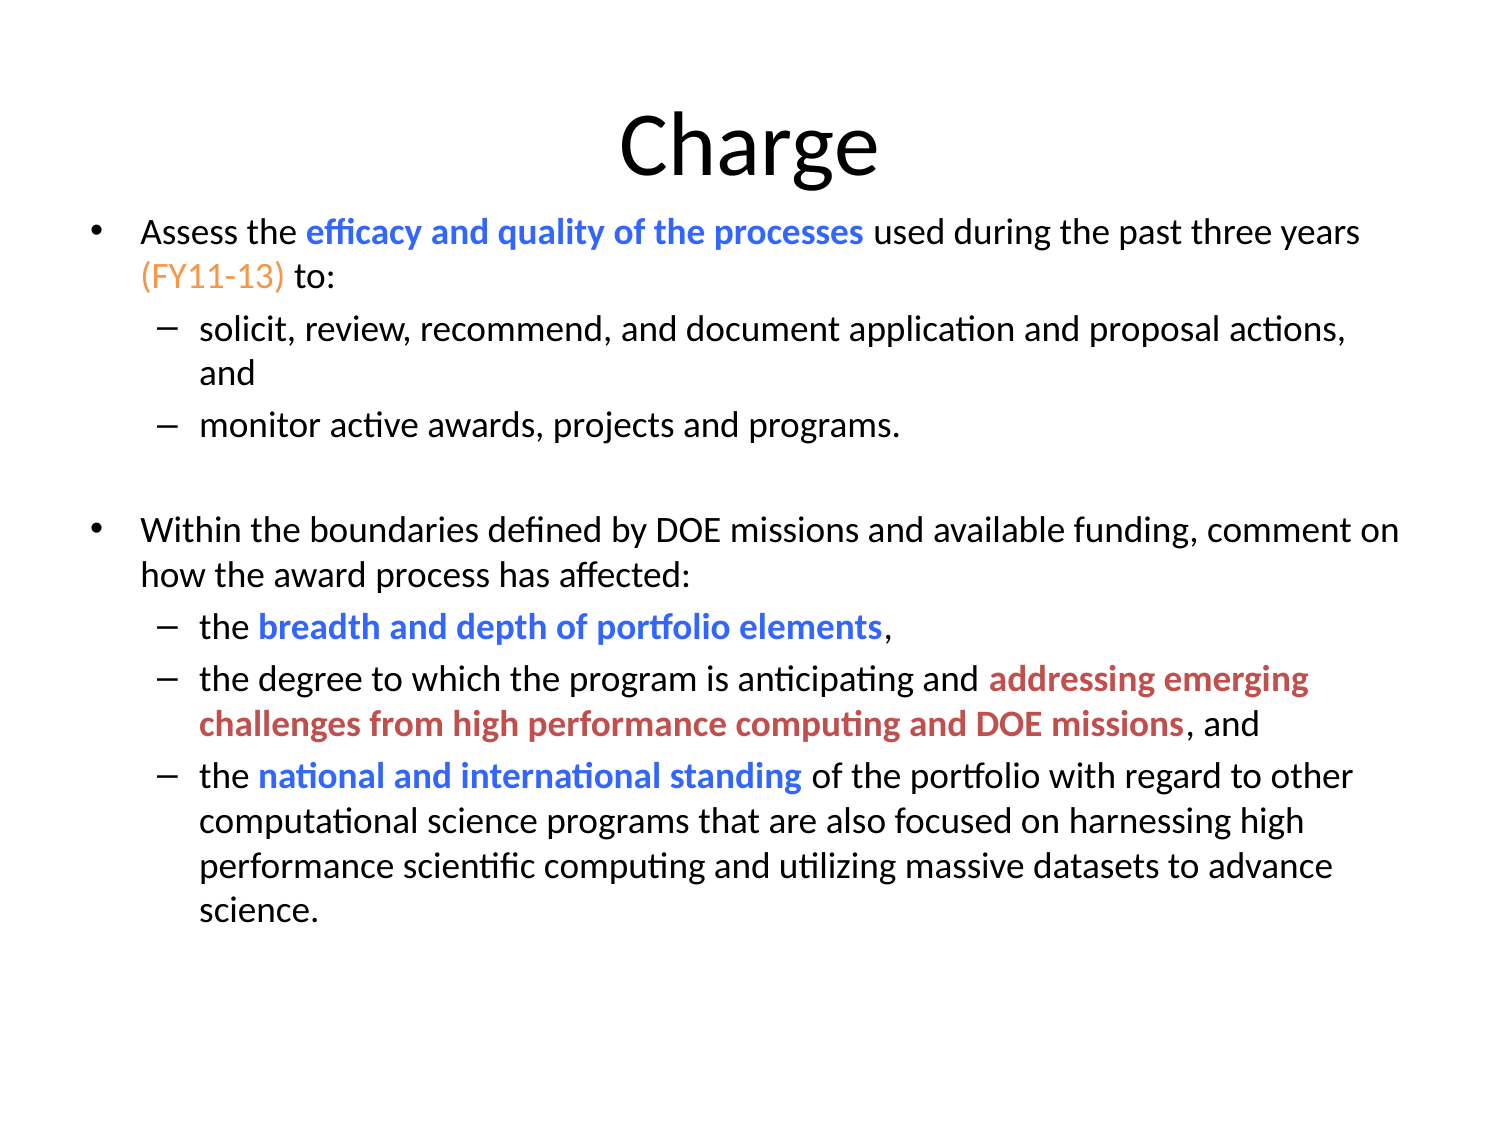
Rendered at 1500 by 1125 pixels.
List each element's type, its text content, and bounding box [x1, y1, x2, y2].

list Assess the efficacy and quality of the processes used during the past three years (FY11-13) to: solicit, review, recommend, and document application and proposal actions, and monitor active awards, projects and programs. Within the boundaries defined by DOE missions and available funding, comment on how the award process has affected: the breadth and depth of portfolio elements, the degree to which the program is anticipating and addressing emerging challenges from high performance computing and DOE missions, and the national and international standing of the portfolio with regard to other computational science programs that are also focused on harnessing high performance scientific computing and utilizing massive datasets to advance science. [75, 199, 1425, 942]
title Charge [75, 45, 1425, 199]
